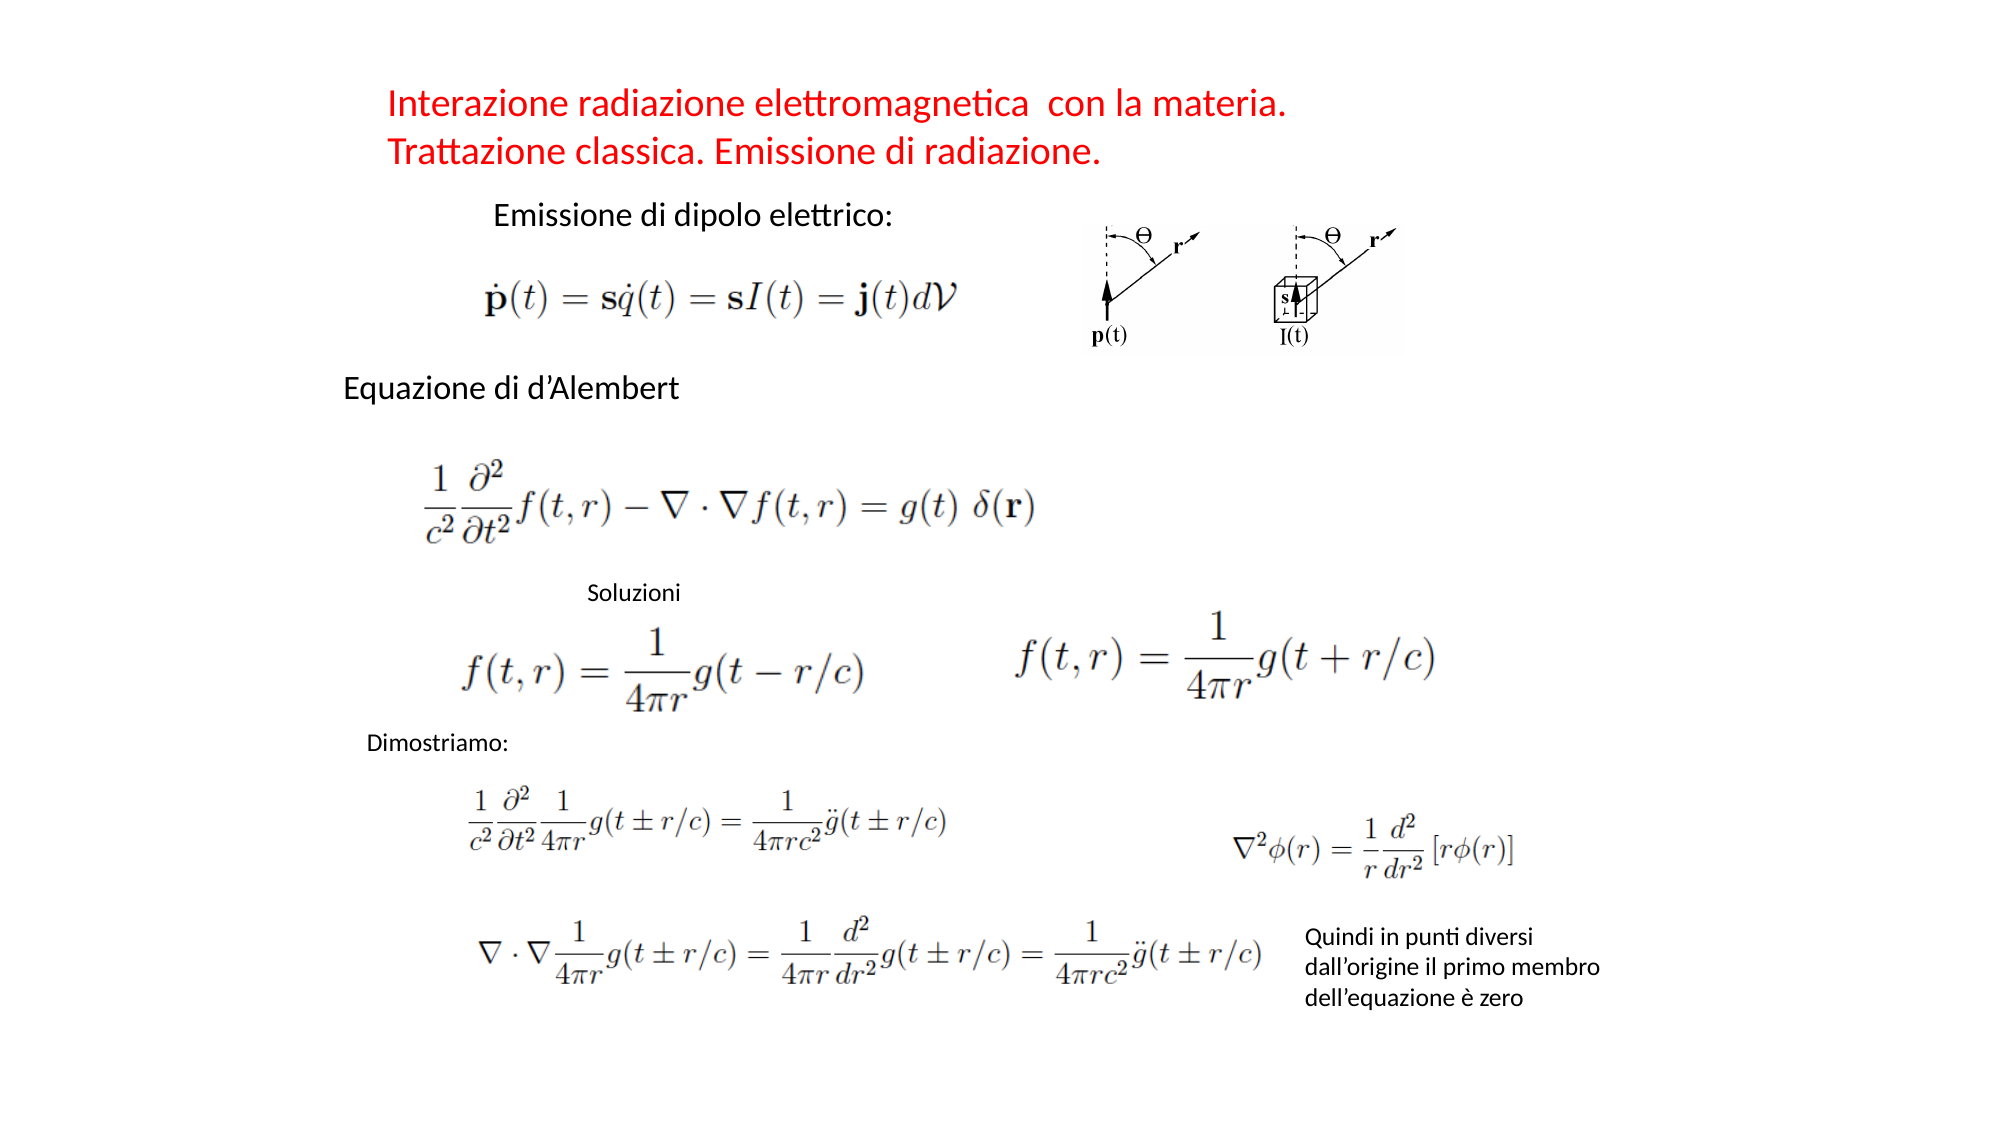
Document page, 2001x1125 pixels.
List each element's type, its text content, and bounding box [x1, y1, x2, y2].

picture [410, 608, 913, 737]
picture [978, 599, 1467, 725]
title Interazione radiazione elettromagnetica con la materia. Trattazione classica. Emissione di radiazione. [372, 59, 1628, 189]
picture [1082, 225, 1405, 356]
picture [440, 764, 973, 876]
text_box Dimostriamo: [352, 718, 525, 765]
picture [461, 272, 975, 335]
picture [450, 795, 1559, 1004]
list Emissione di dipolo elettrico: Equazione di d’Alembert [328, 189, 1649, 1073]
text_box Quindi in punti diversi dall’origine il primo membro dell’equazione è zero [1290, 912, 1649, 1019]
picture [393, 440, 1083, 556]
text_box Soluzioni [572, 568, 697, 608]
